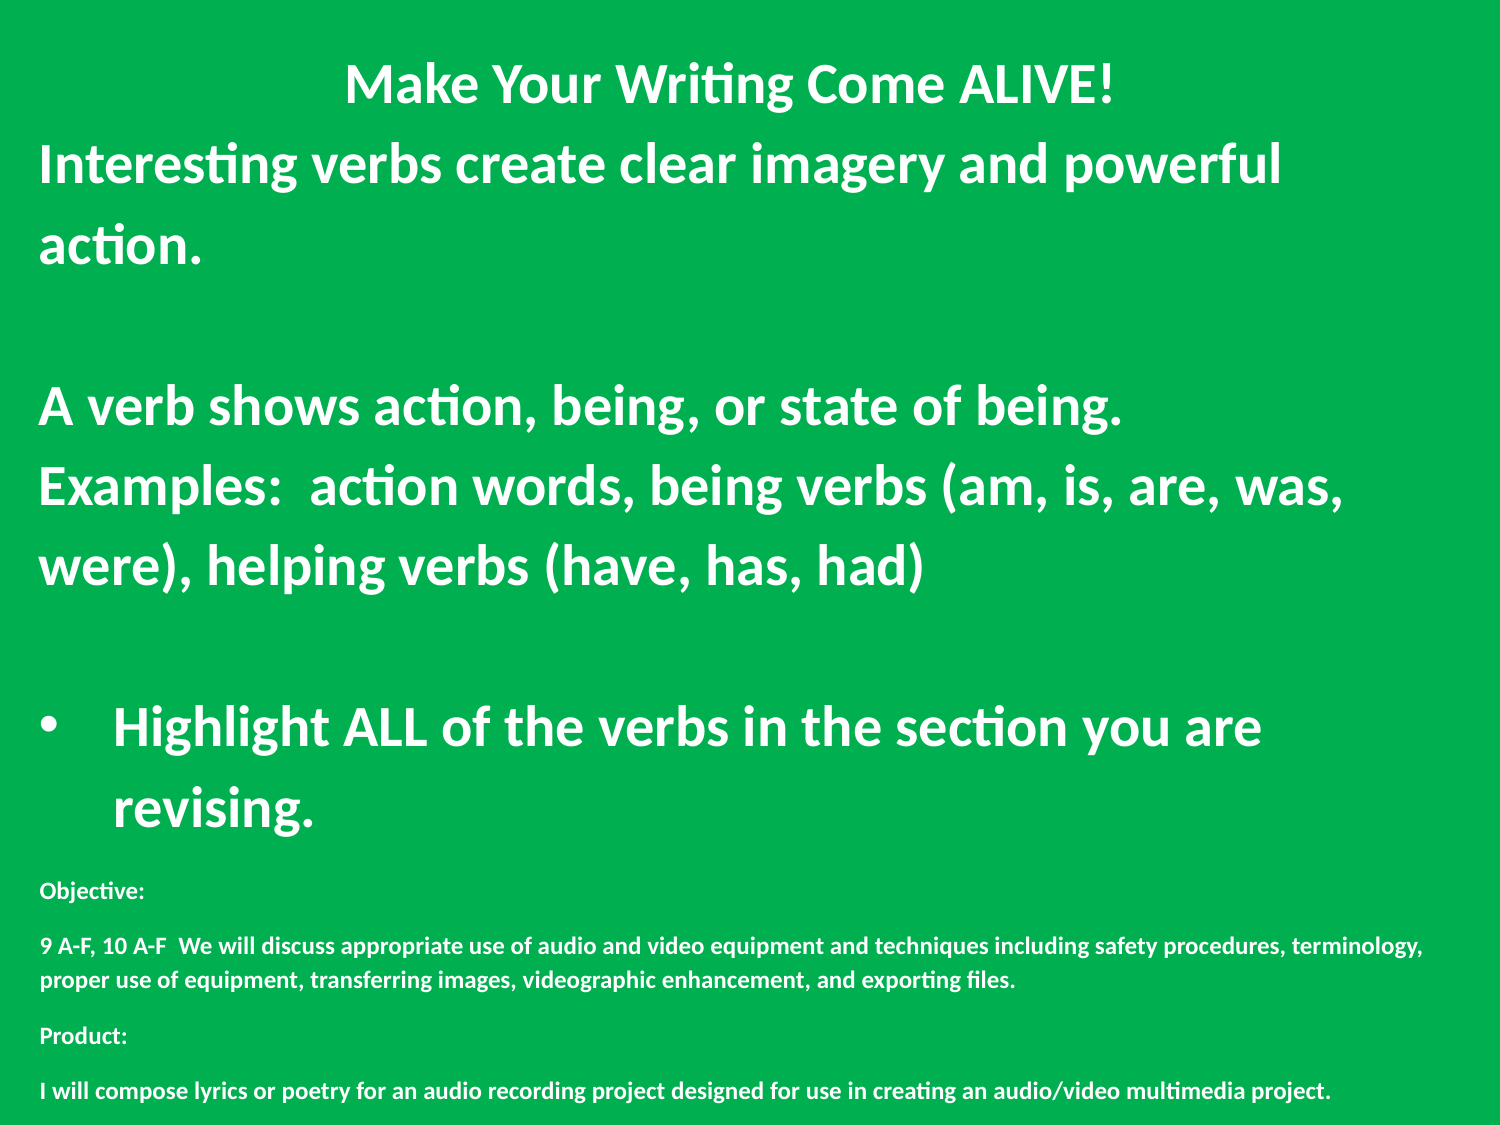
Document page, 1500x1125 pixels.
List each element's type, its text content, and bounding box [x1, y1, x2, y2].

text_box Make Your Writing Come ALIVE! Interesting verbs create clear imagery and powerful action. A verb shows action, being, or state of being. Examples: action words, being verbs (am, is, are, was, were), helping verbs (have, has, had) Highlight ALL of the verbs in the section you are revising. [24, 37, 1438, 847]
text_box Objective: 9 A-F, 10 A-F We will discuss appropriate use of audio and video equipment and techniques including safety procedures, terminology, proper use of equipment, transferring images, videographic enhancement, and exporting files. Product: I will compose lyrics or poetry for an audio recording project designed for use in creating an audio/video multimedia project. [24, 862, 1477, 1112]
